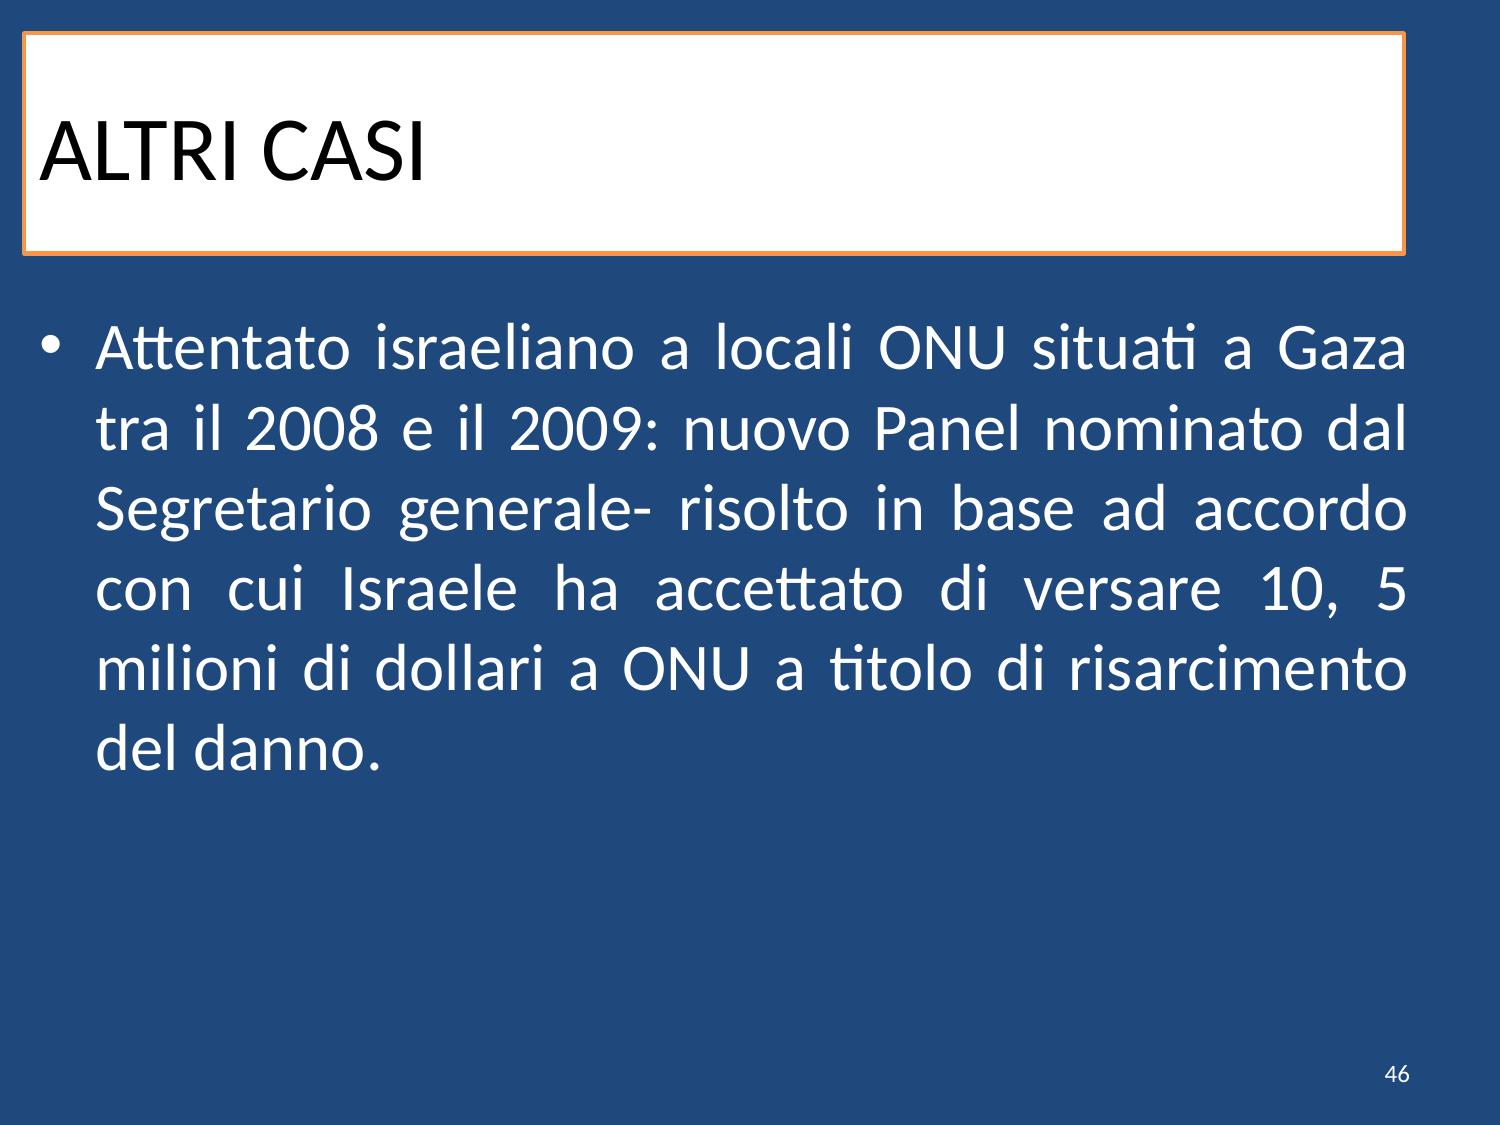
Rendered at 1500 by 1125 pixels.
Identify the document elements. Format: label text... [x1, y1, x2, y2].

slide_number 46 [1074, 1042, 1425, 1103]
list Attentato israeliano a locali ONU situati a Gaza tra il 2008 e il 2009: nuovo Panel nominato dal Segretario generale- risolto in base ad accordo con cui Israele ha accettato di versare 10, 5 milioni di dollari a ONU a titolo di risarcimento del danno. [24, 295, 1425, 1103]
title ALTRI CASI [22, 31, 1406, 256]
